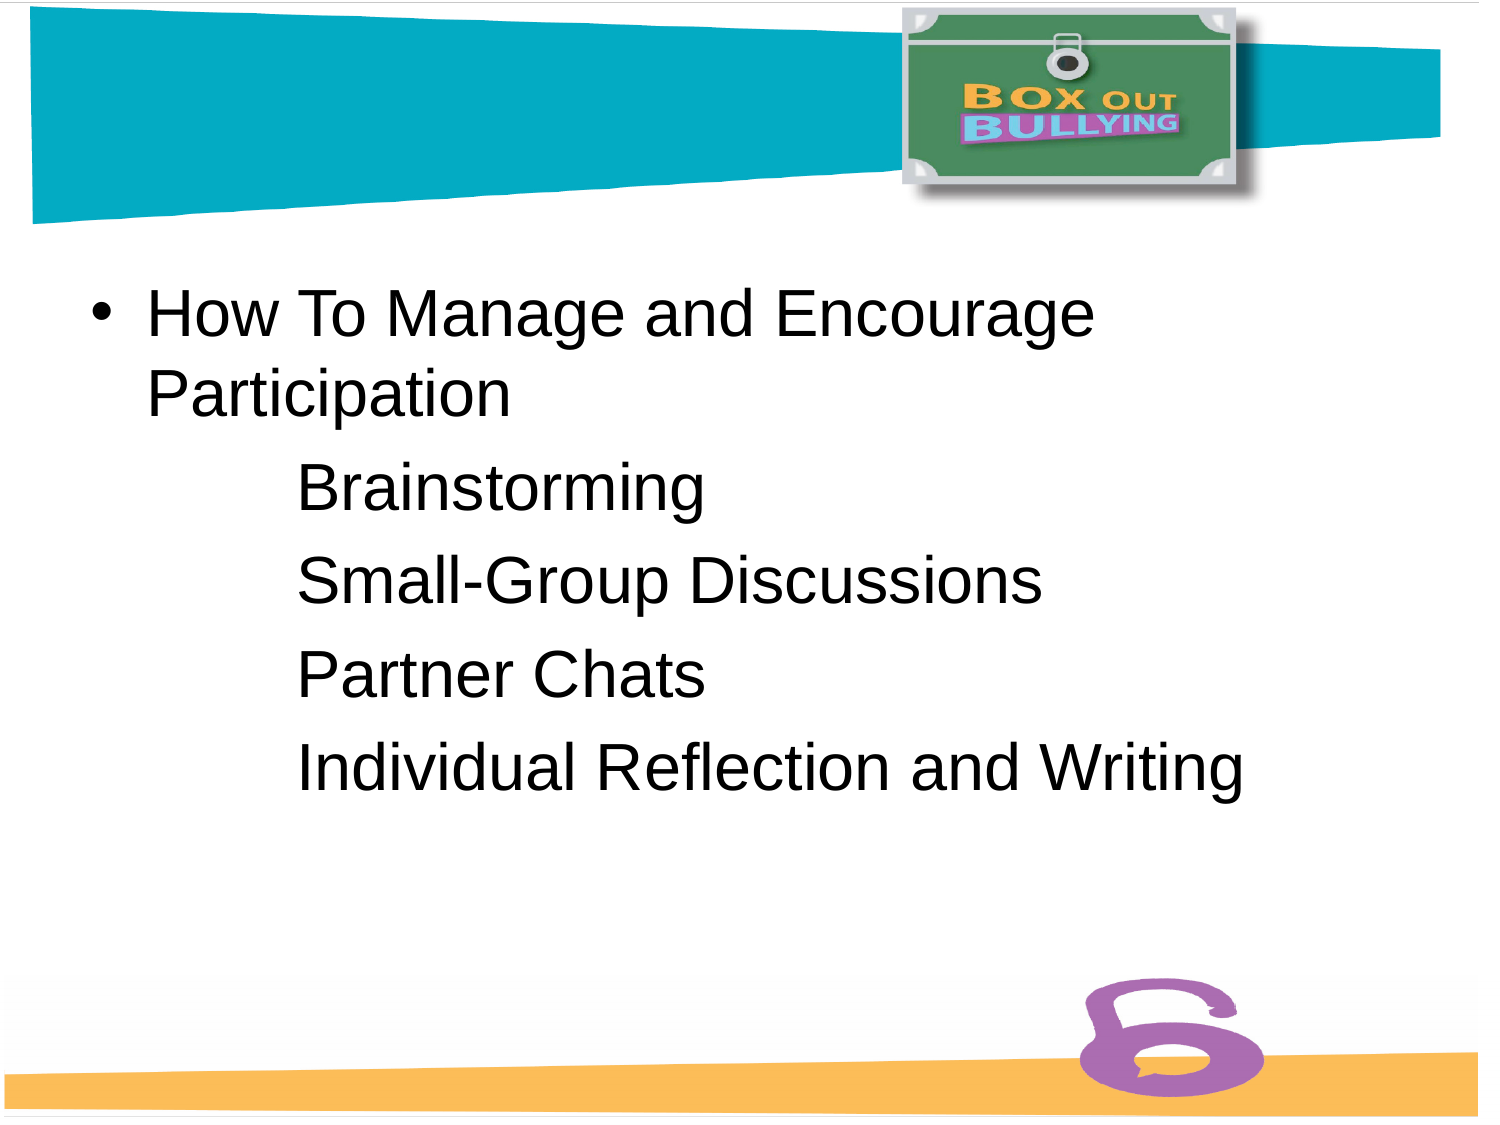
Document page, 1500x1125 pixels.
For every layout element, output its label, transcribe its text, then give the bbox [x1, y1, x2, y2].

list How To Manage and Encourage Participation Brainstorming Small-Group Discussions Partner Chats Individual Reflection and Writing [75, 262, 1425, 973]
picture [0, 0, 1492, 240]
picture [0, 975, 1500, 1125]
